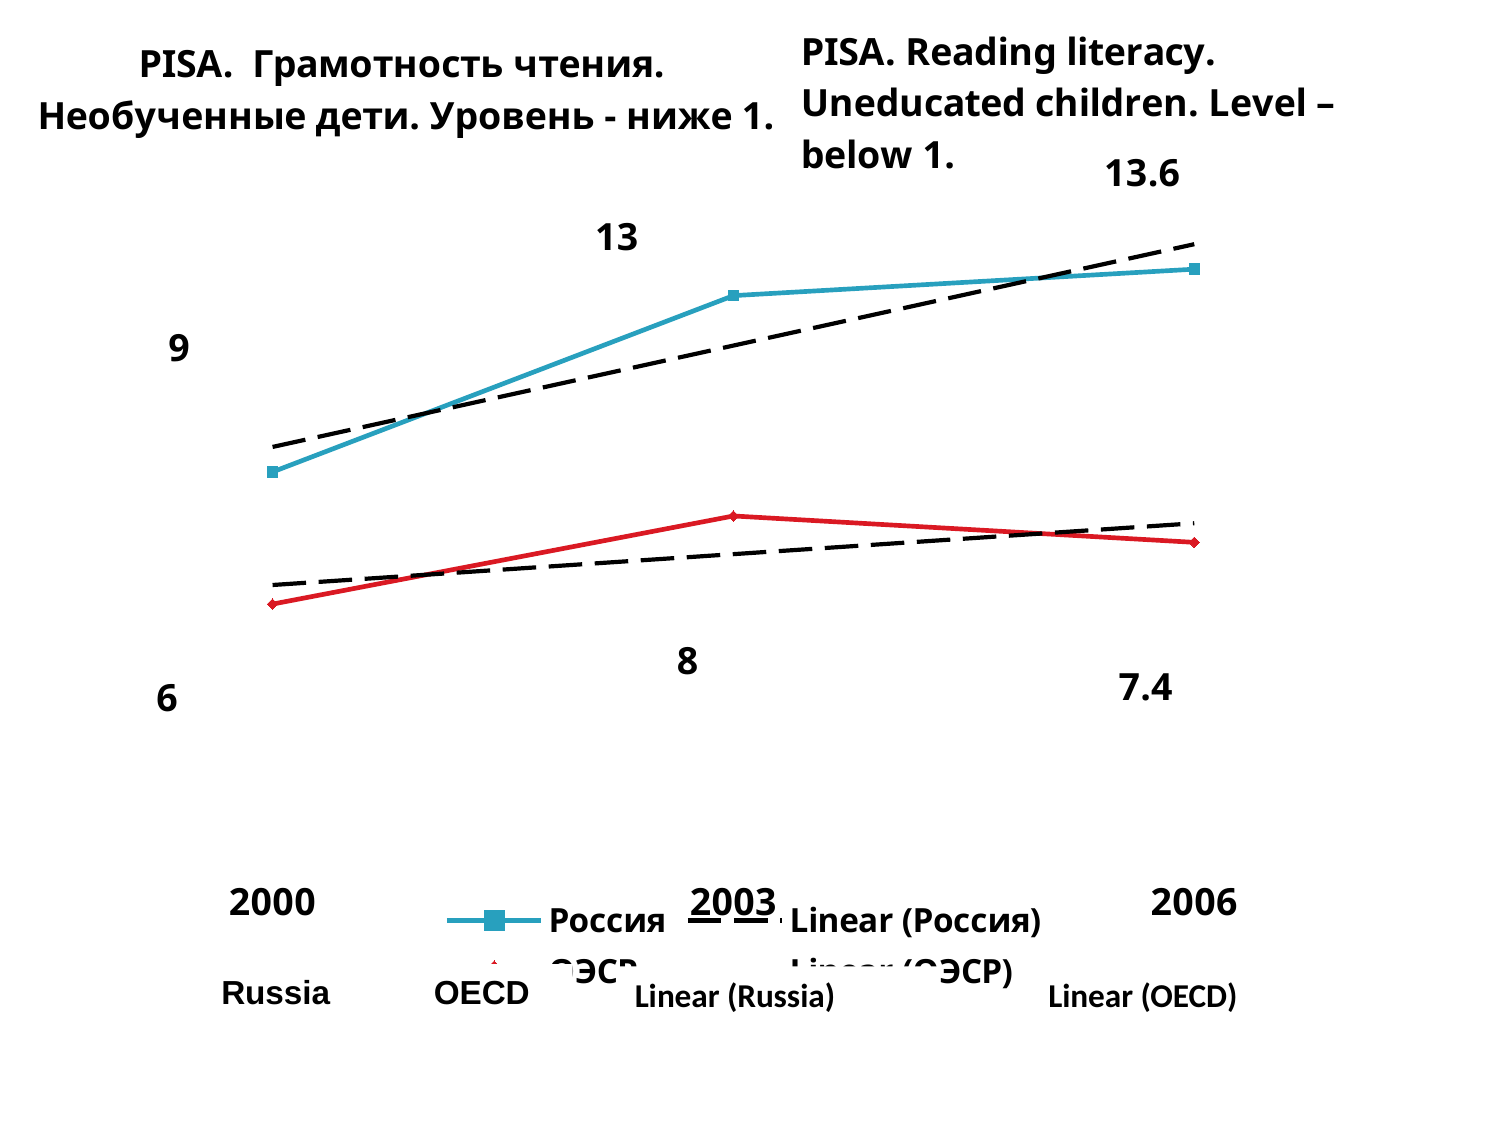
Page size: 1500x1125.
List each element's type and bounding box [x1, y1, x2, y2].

chart [29, 0, 1459, 1000]
text_box [206, 963, 1353, 1036]
